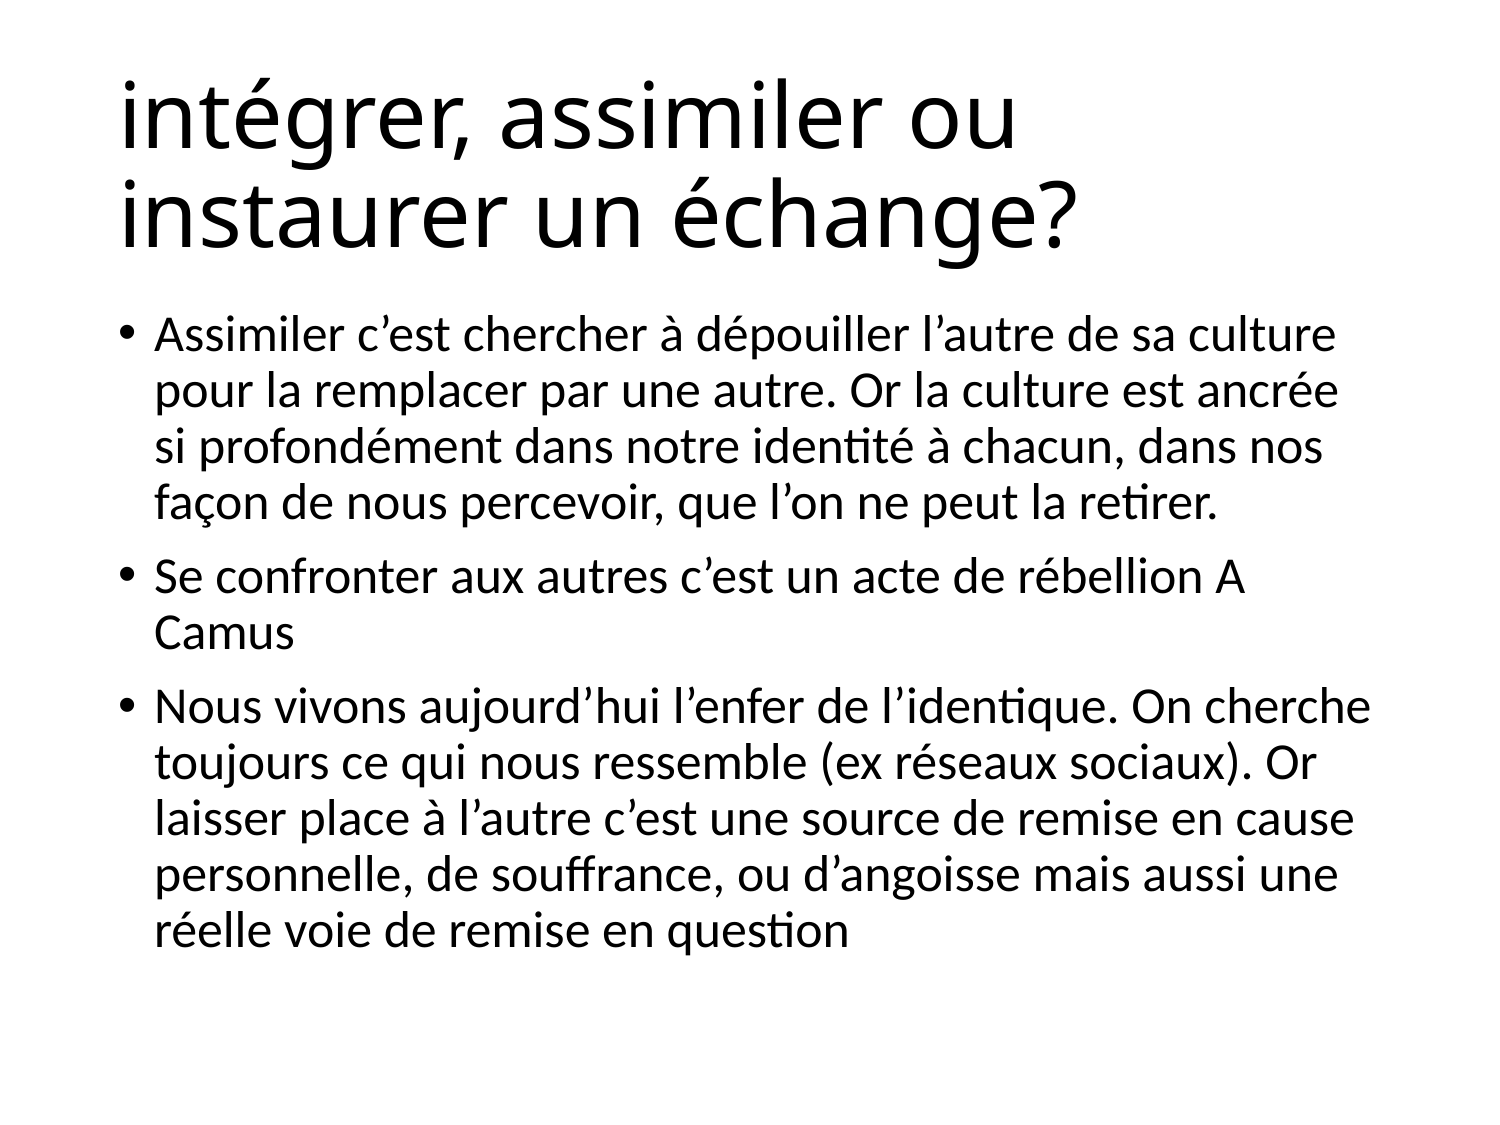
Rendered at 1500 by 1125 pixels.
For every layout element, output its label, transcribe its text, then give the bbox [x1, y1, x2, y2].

title intégrer, assimiler ou instaurer un échange? [103, 59, 1397, 278]
list Assimiler c’est chercher à dépouiller l’autre de sa culture pour la remplacer par une autre. Or la culture est ancrée si profondément dans notre identité à chacun, dans nos façon de nous percevoir, que l’on ne peut la retirer. Se confronter aux autres c’est un acte de rébellion A Camus Nous vivons aujourd’hui l’enfer de l’identique. On cherche toujours ce qui nous ressemble (ex réseaux sociaux). Or laisser place à l’autre c’est une source de remise en cause personnelle, de souffrance, ou d’angoisse mais aussi une réelle voie de remise en question [103, 299, 1397, 1014]
